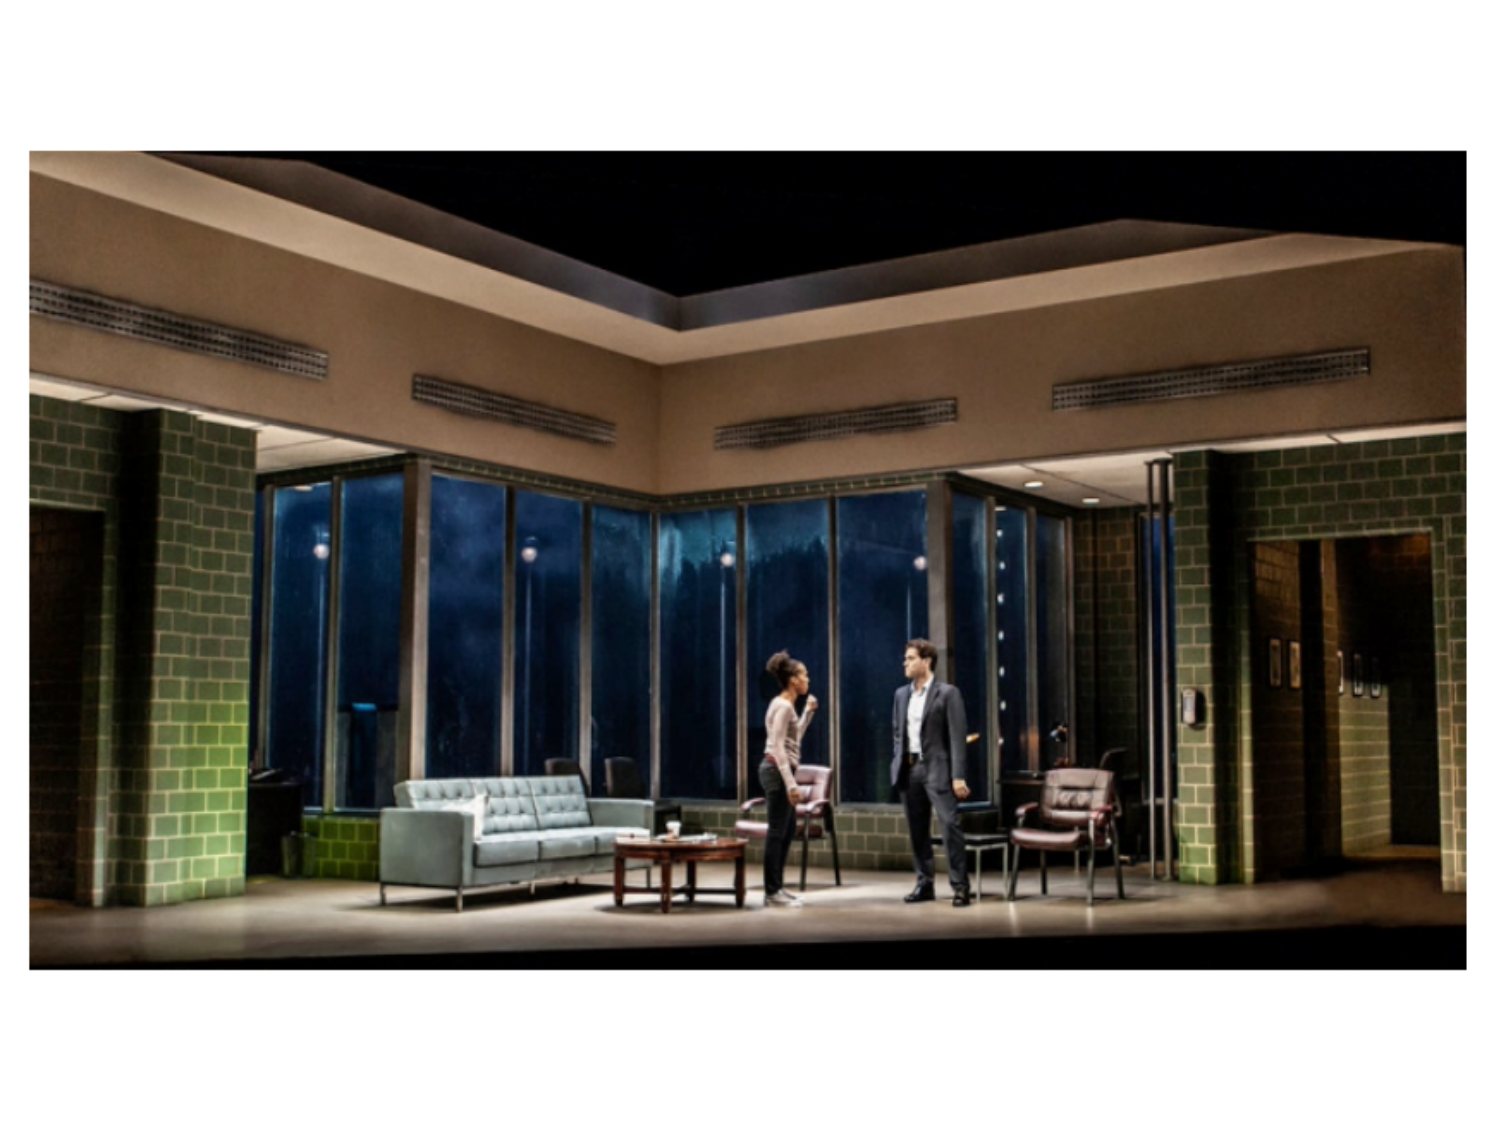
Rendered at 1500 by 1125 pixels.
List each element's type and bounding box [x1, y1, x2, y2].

picture [9, 134, 1491, 991]
